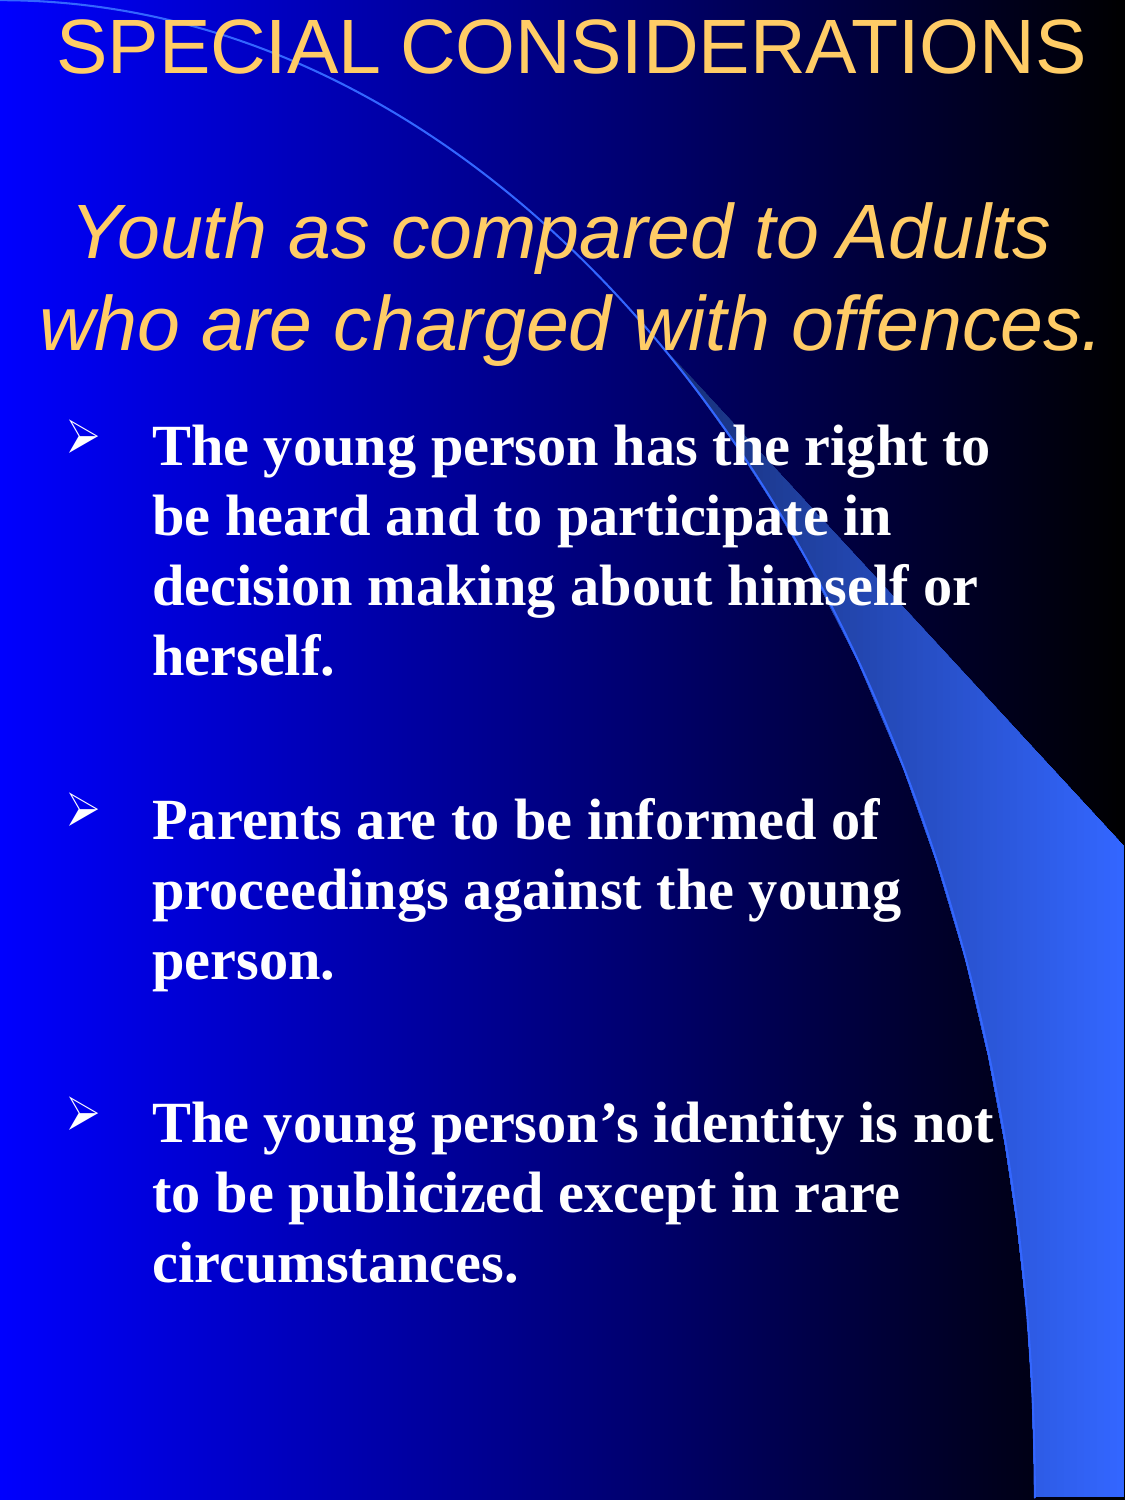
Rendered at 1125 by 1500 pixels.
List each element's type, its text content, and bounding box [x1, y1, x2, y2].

list The young person has the right to be heard and to participate in decision making about himself or herself. Parents are to be informed of proceedings against the young person. The young person’s identity is not to be publicized except in rare circumstances. [50, 399, 1069, 1363]
title SPECIAL CONSIDERATIONS Youth as compared to Adults who are charged with offences. [18, 62, 1125, 300]
